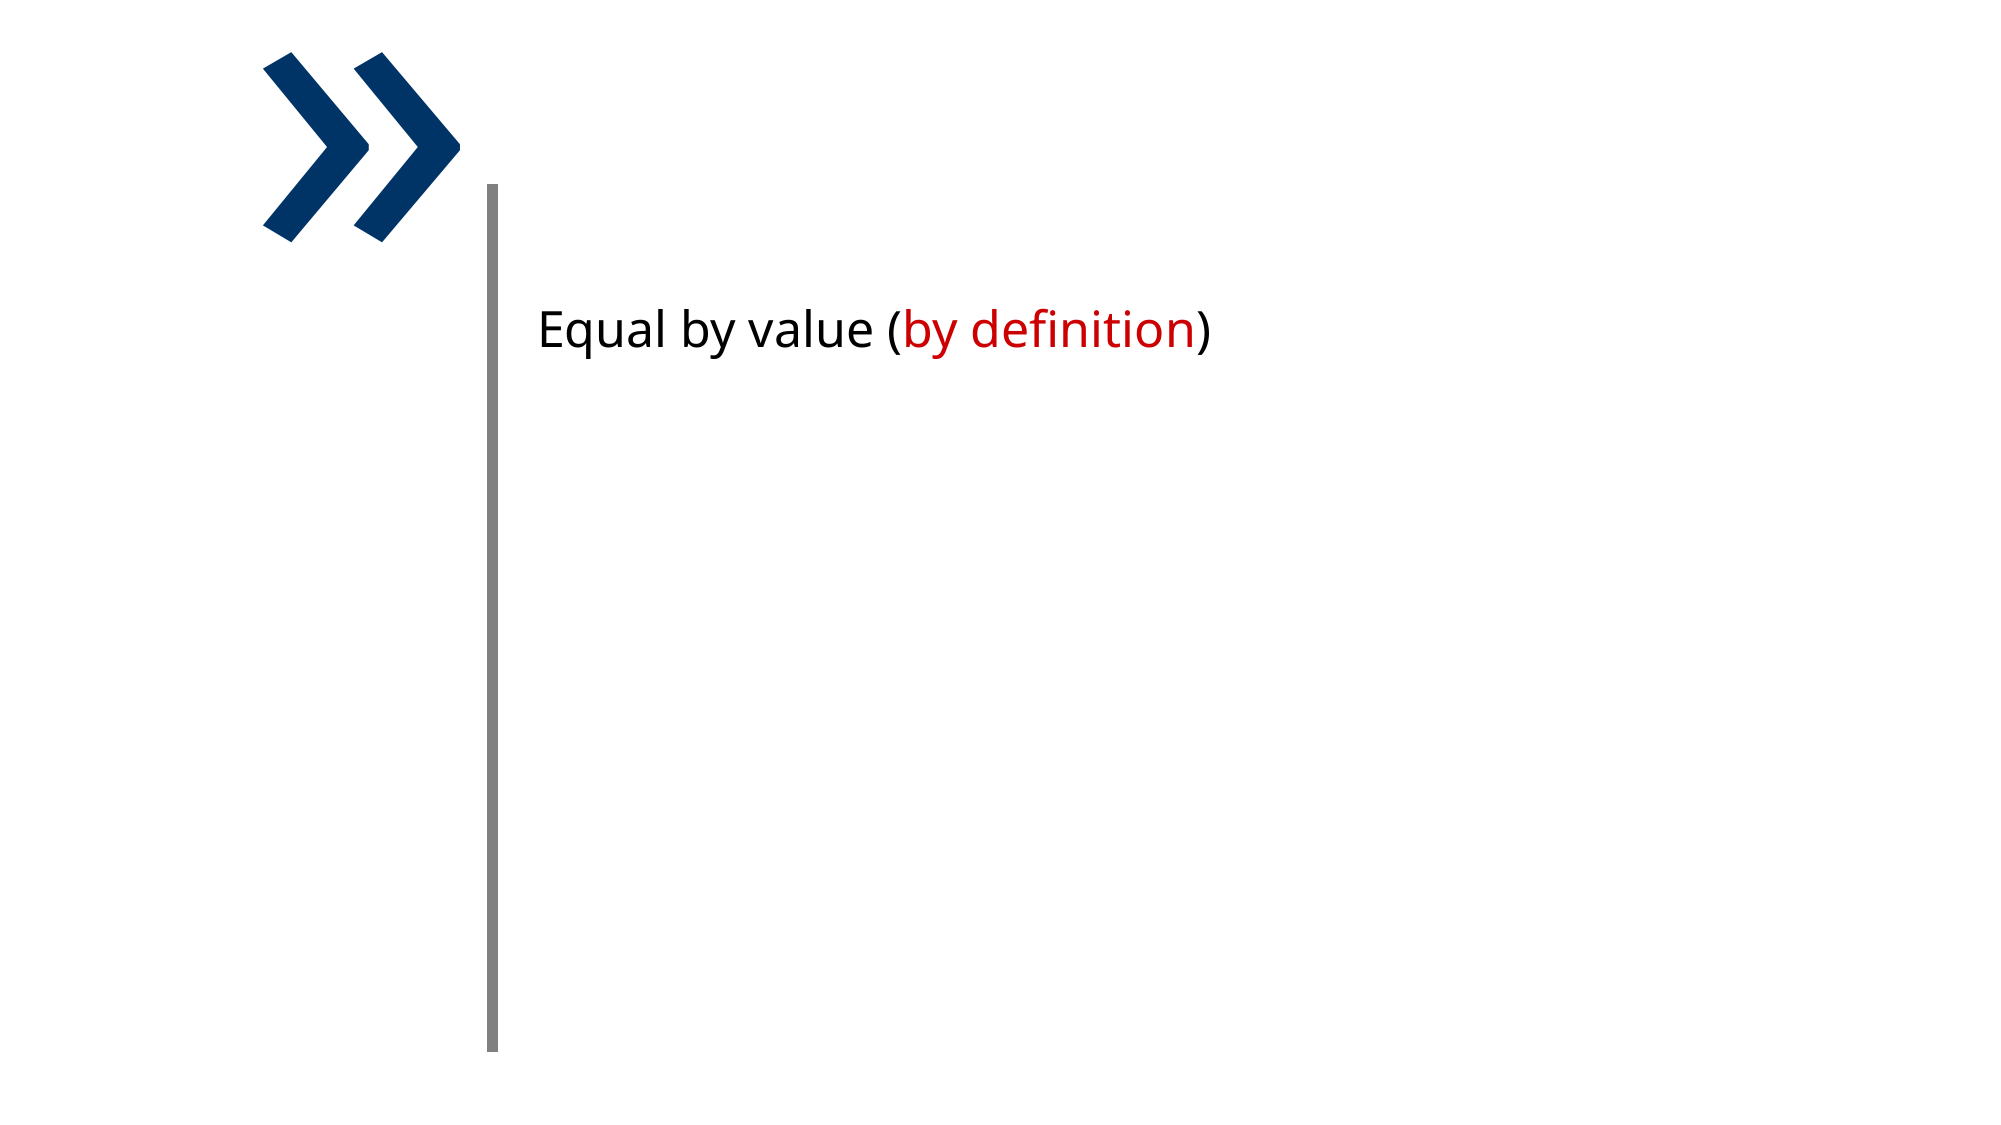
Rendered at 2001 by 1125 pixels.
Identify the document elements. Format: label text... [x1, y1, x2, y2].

table_header Equal by value (by definition) Immutable Valid (no rubbish) Scalar/primitive Encapsulated (do not share the internals) [498, 184, 1901, 1052]
text_box » [230, 0, 426, 1118]
